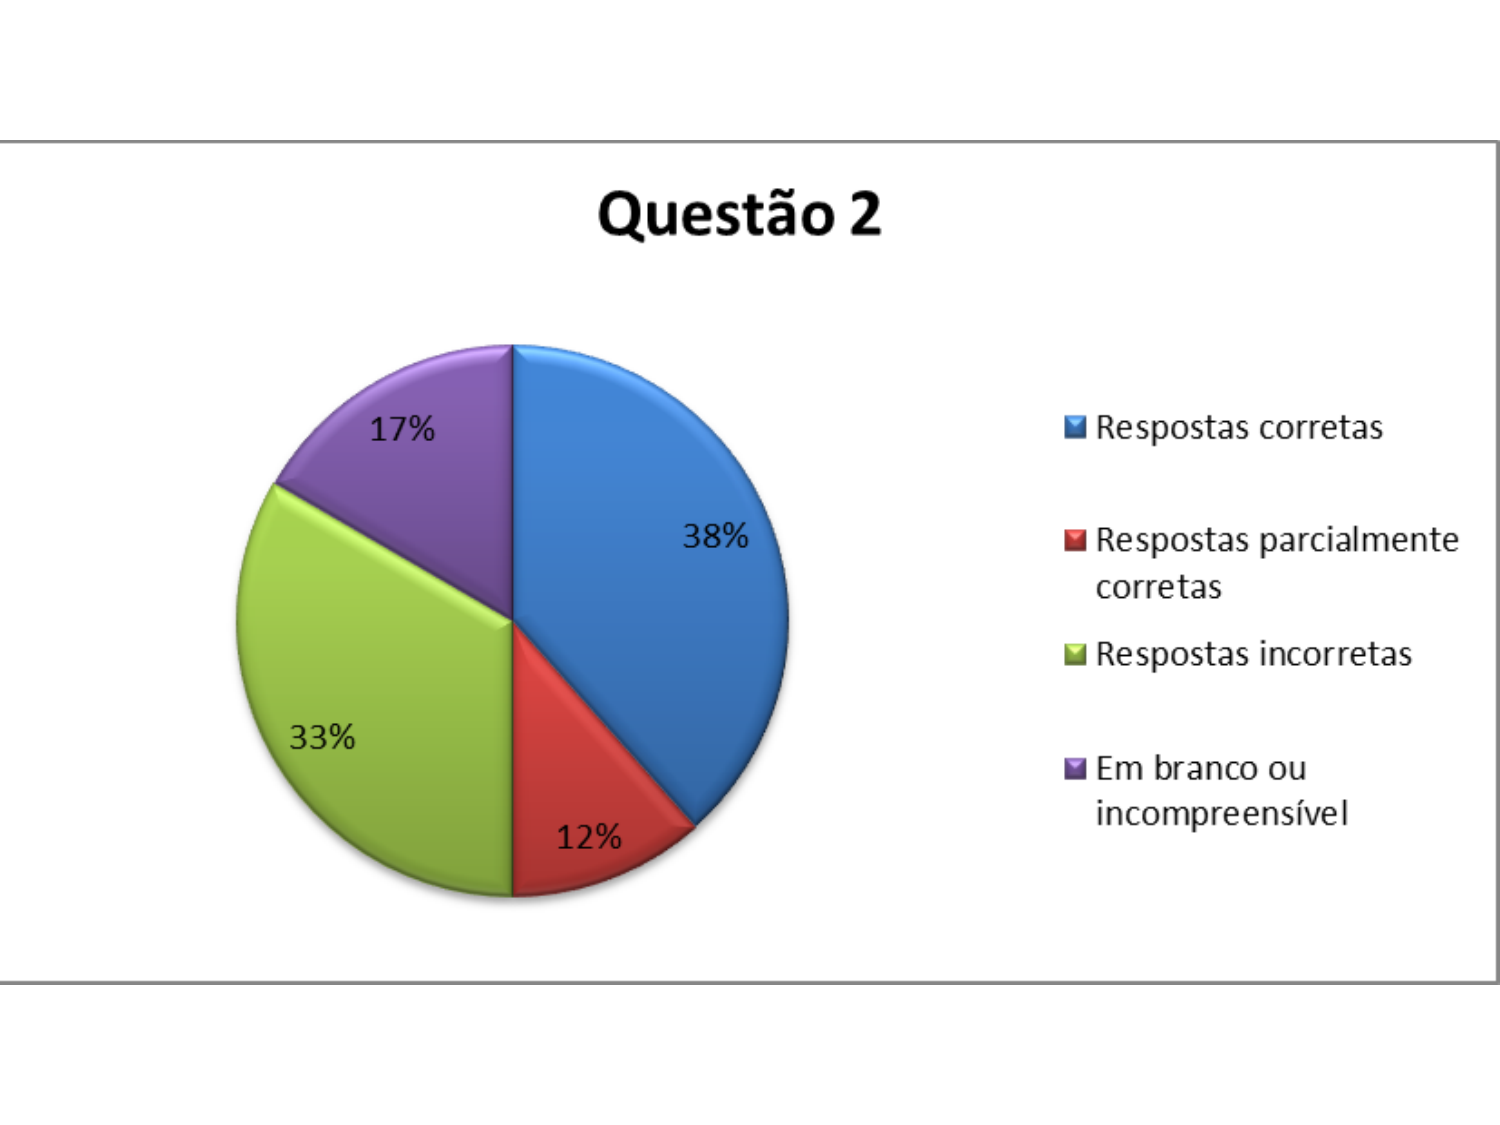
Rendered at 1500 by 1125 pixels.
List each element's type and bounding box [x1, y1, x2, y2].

list [0, 140, 1500, 985]
